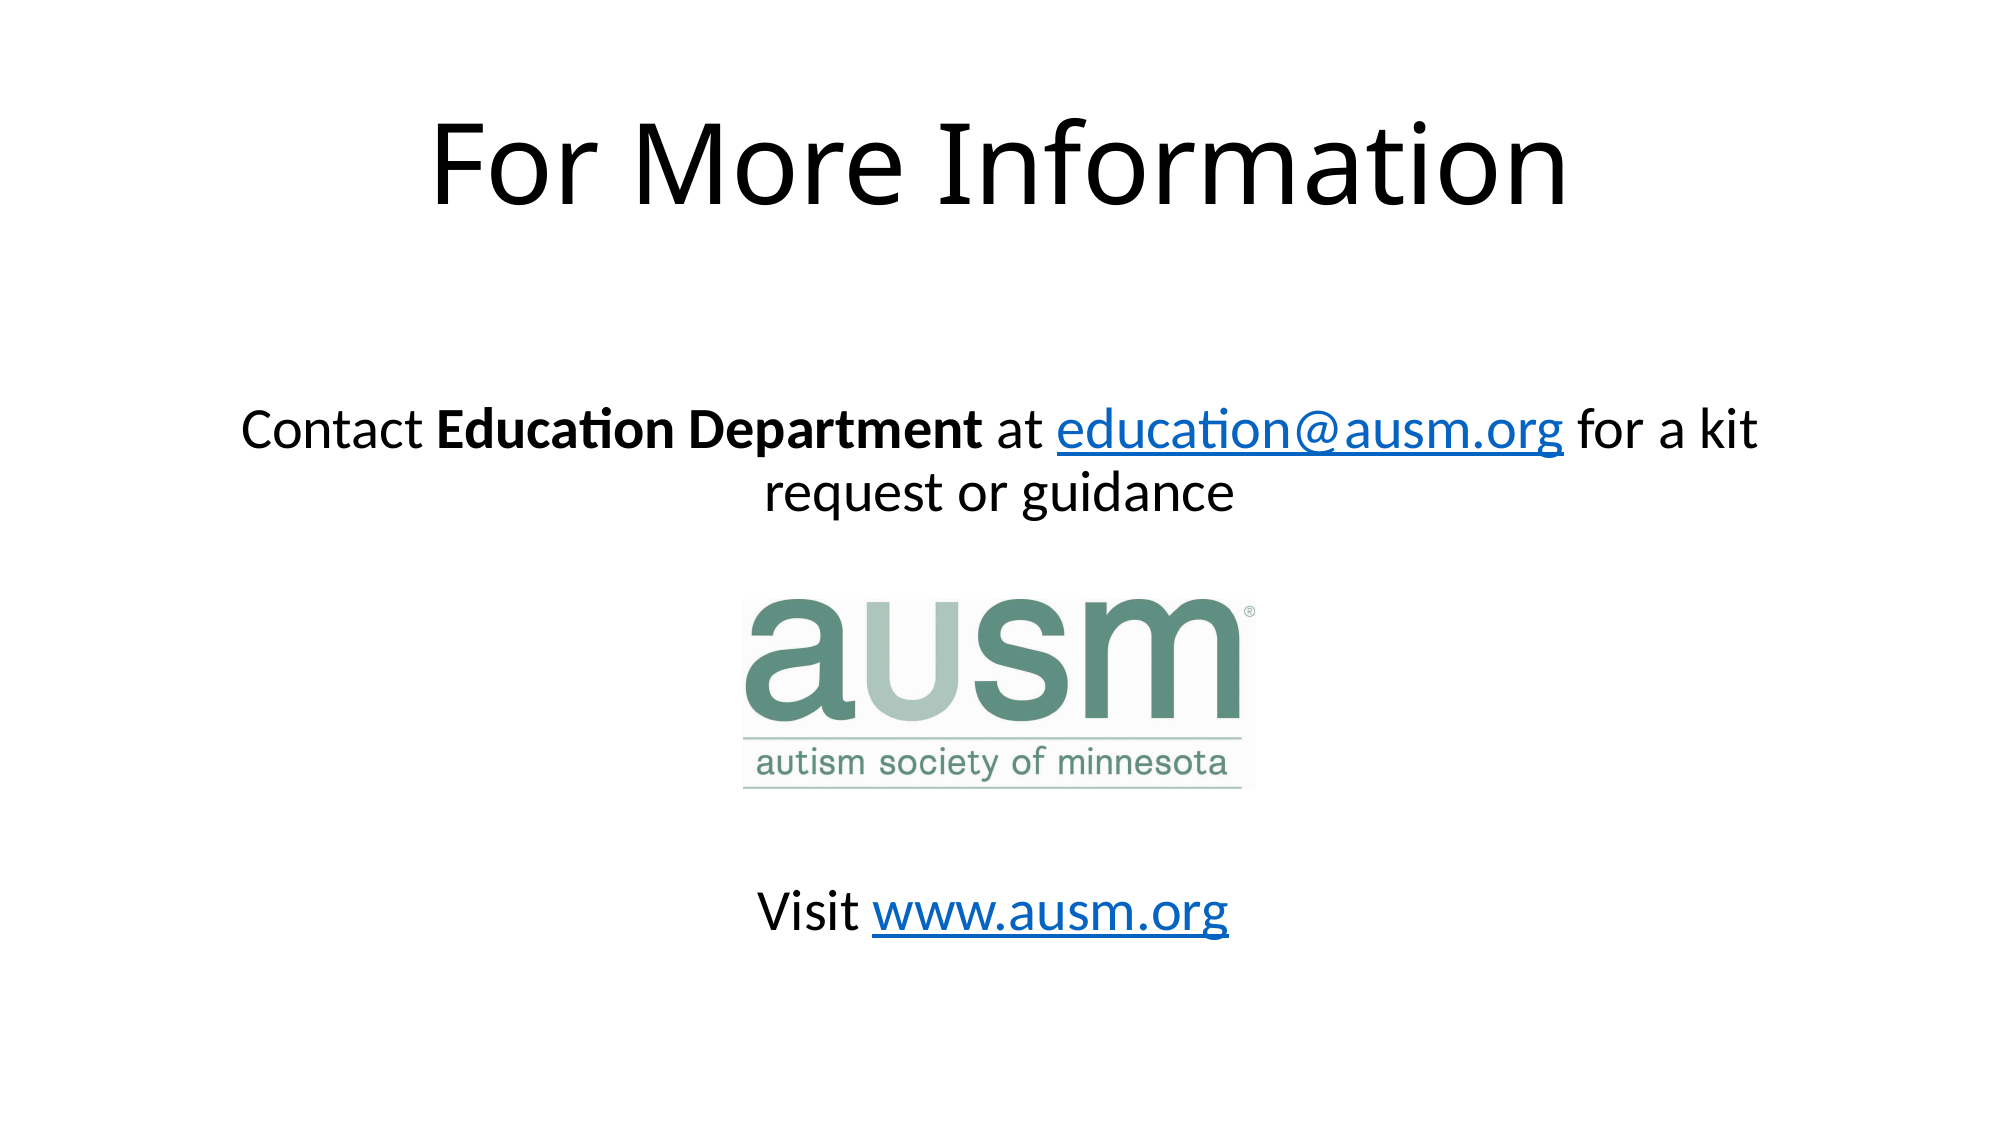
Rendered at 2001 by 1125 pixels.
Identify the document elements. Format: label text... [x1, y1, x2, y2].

title For More Information [137, 59, 1863, 278]
list Contact Education Department at education@ausm.org for a kit request or guidance Visit www.ausm.org [137, 299, 1863, 1014]
picture [743, 599, 1256, 789]
